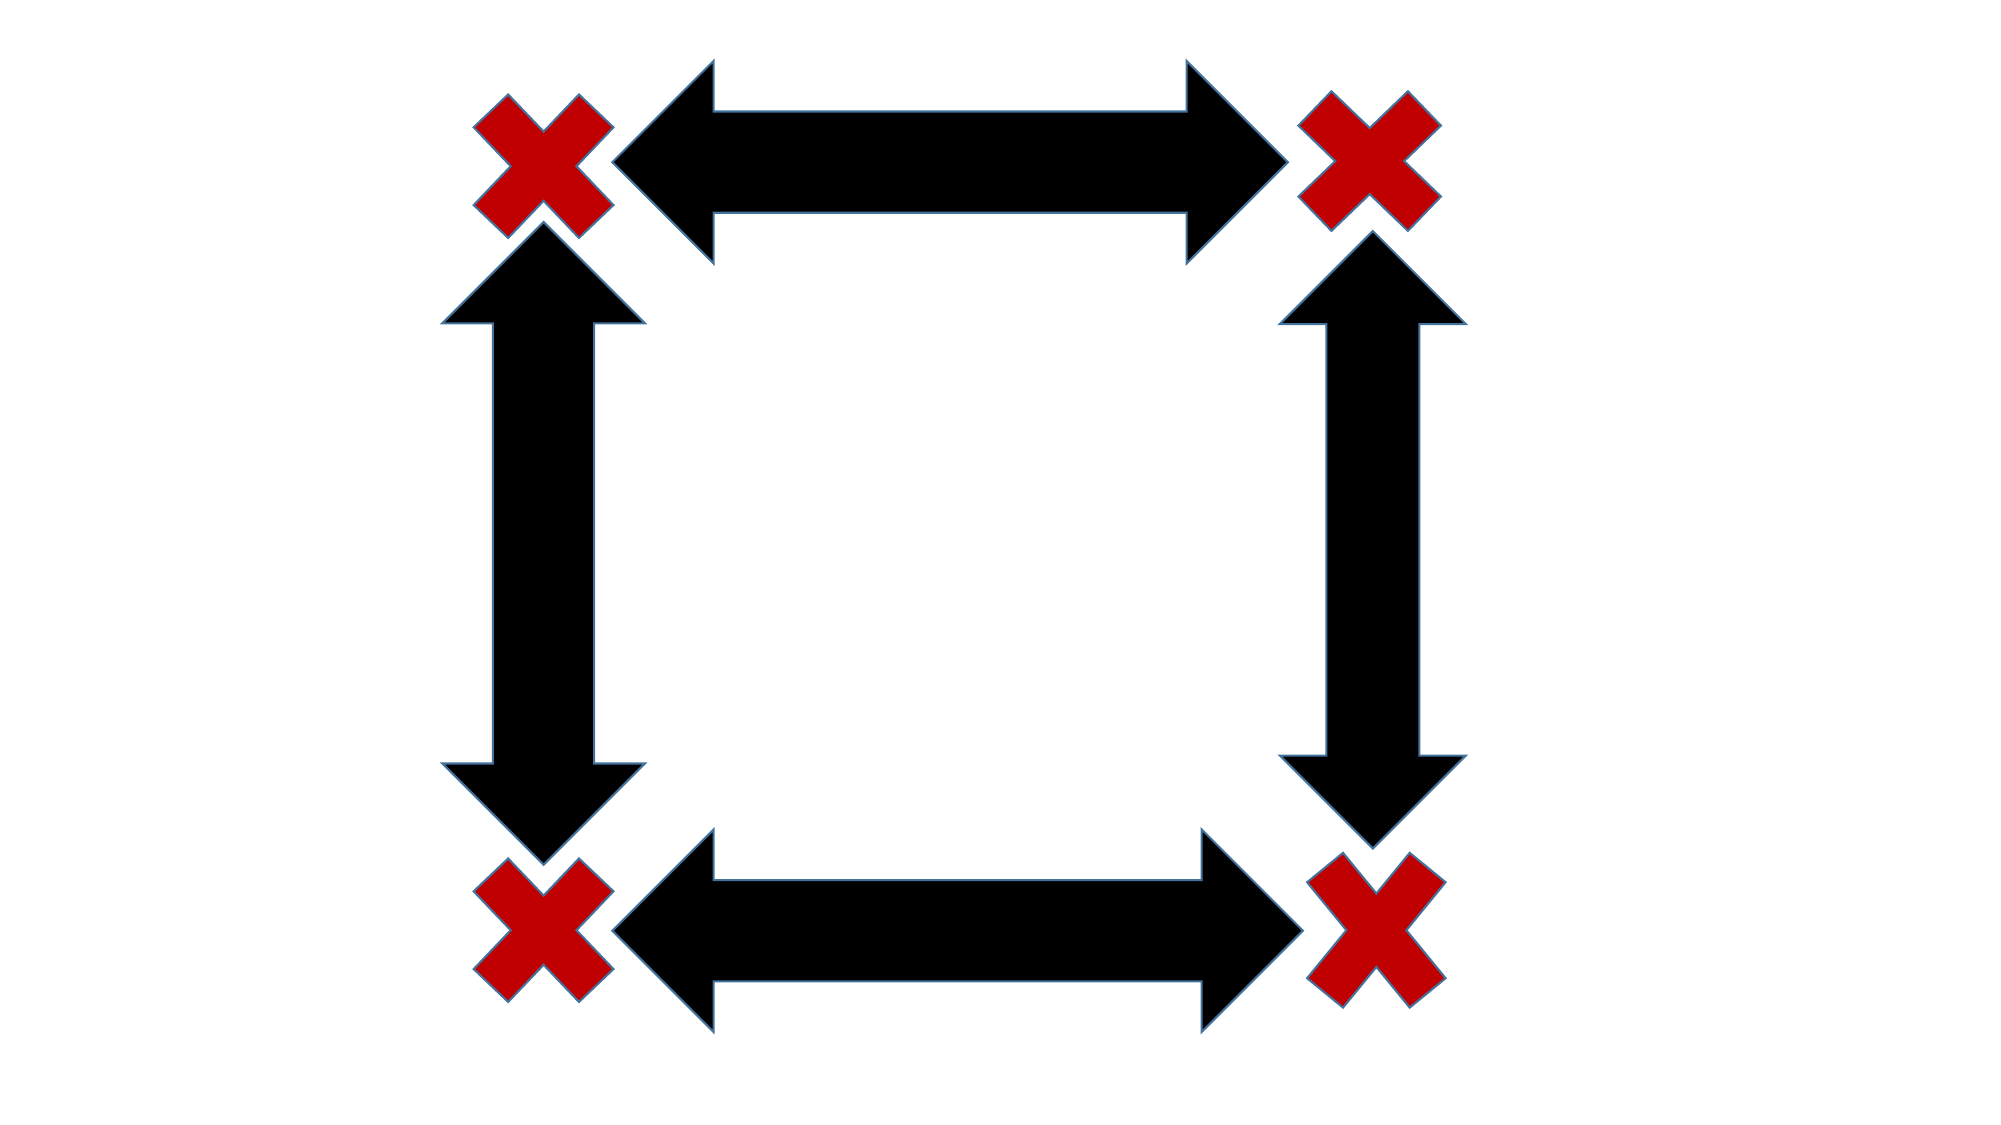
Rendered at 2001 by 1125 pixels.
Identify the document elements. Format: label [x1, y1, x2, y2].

text_box [1305, 851, 1448, 1010]
text_box [472, 857, 615, 1004]
text_box [472, 93, 615, 240]
text_box [1277, 229, 1469, 850]
text_box [439, 220, 648, 867]
text_box [610, 826, 1305, 1035]
text_box [1296, 89, 1443, 233]
text_box [610, 58, 1290, 266]
